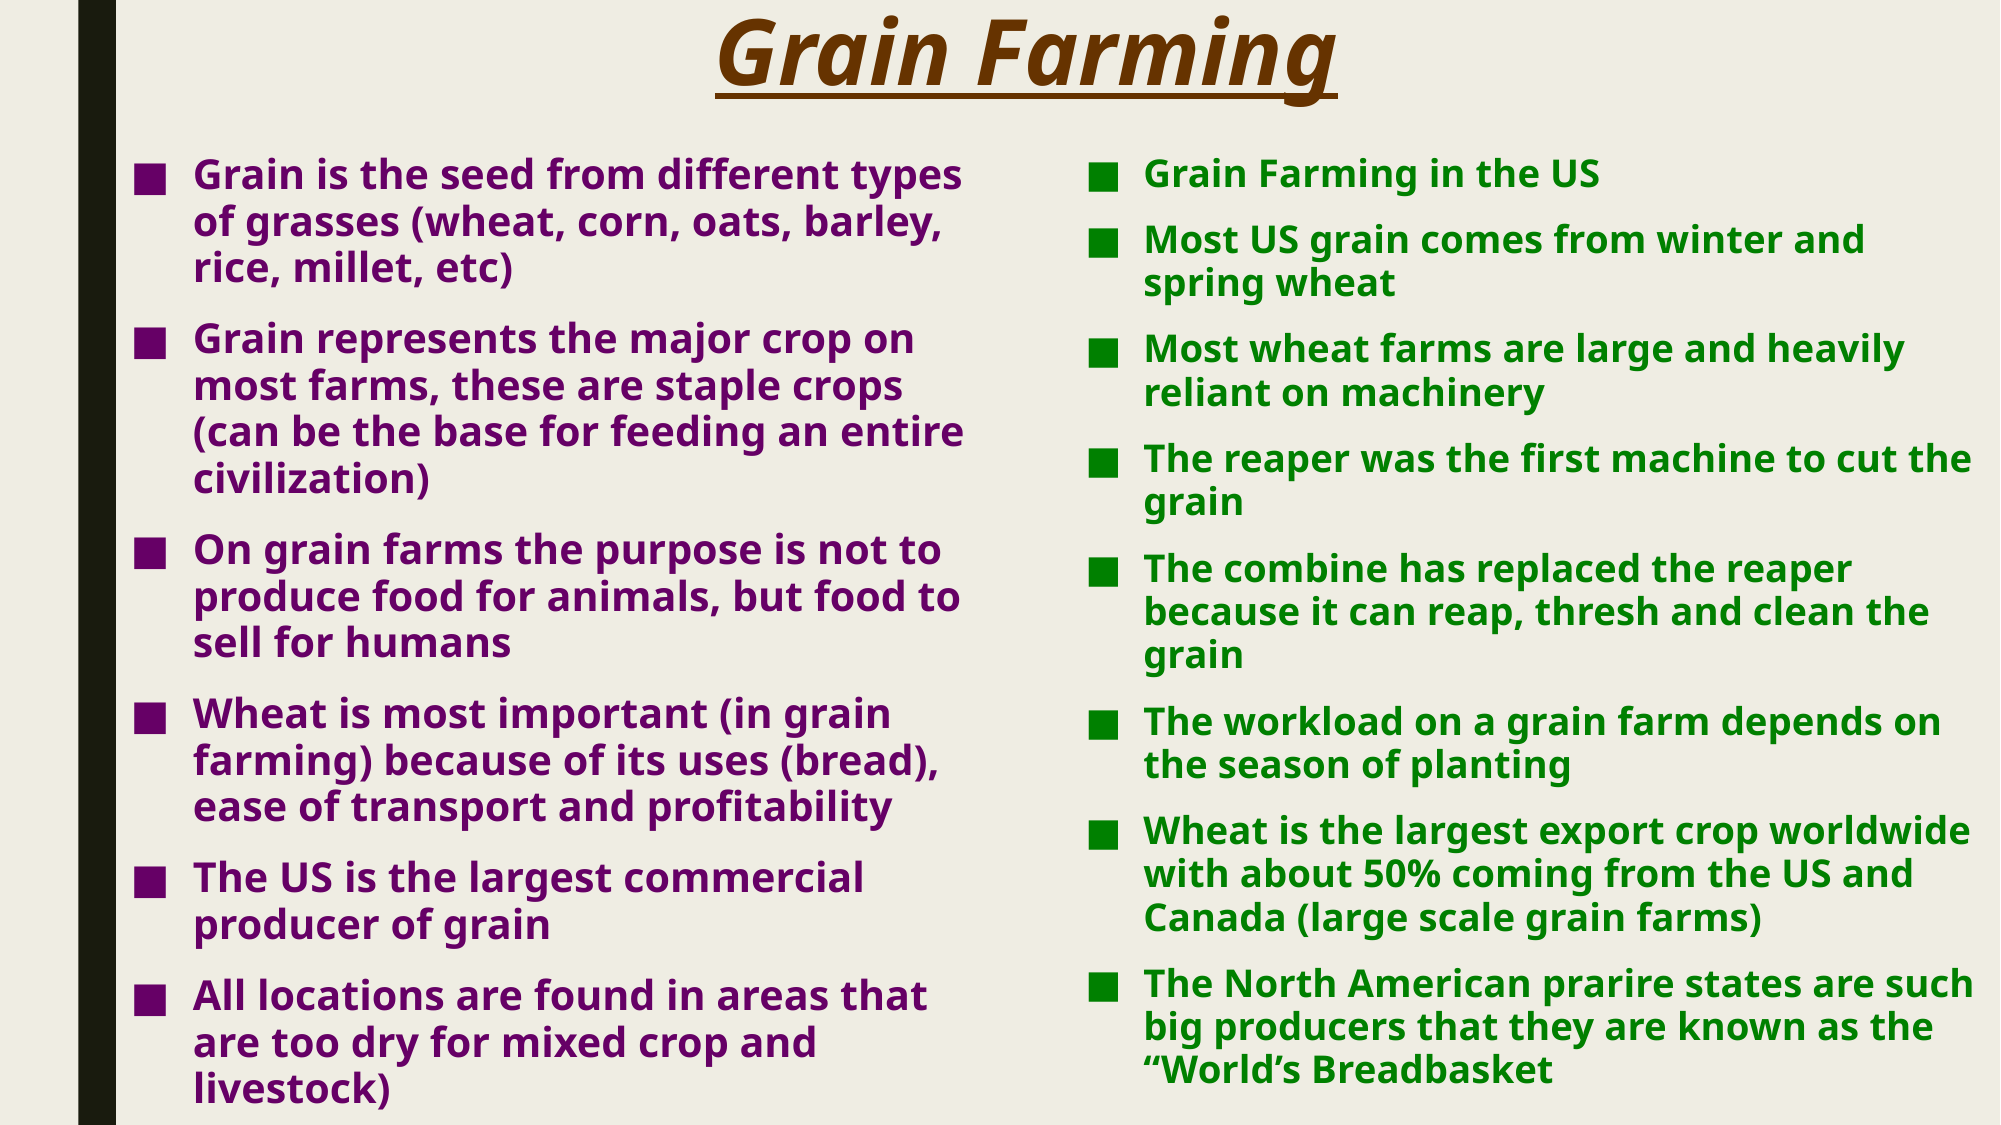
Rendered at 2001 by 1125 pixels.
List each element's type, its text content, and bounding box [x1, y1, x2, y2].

list Grain is the seed from different types of grasses (wheat, corn, oats, barley, rice, millet, etc) Grain represents the major crop on most farms, these are staple crops (can be the base for feeding an entire civilization) On grain farms the purpose is not to produce food for animals, but food to sell for humans Wheat is most important (in grain farming) because of its uses (bread), ease of transport and profitability The US is the largest commercial producer of grain All locations are found in areas that are too dry for mixed crop and livestock) [115, 145, 1000, 1125]
title Grain Farming [225, 0, 1800, 146]
list Grain Farming in the US Most US grain comes from winter and spring wheat Most wheat farms are large and heavily reliant on machinery The reaper was the first machine to cut the grain The combine has replaced the reaper because it can reap, thresh and clean the grain The workload on a grain farm depends on the season of planting Wheat is the largest export crop worldwide with about 50% coming from the US and Canada (large scale grain farms) The North American prarire states are such big producers that they are known as the “World’s Breadbasket [1070, 145, 2000, 1105]
